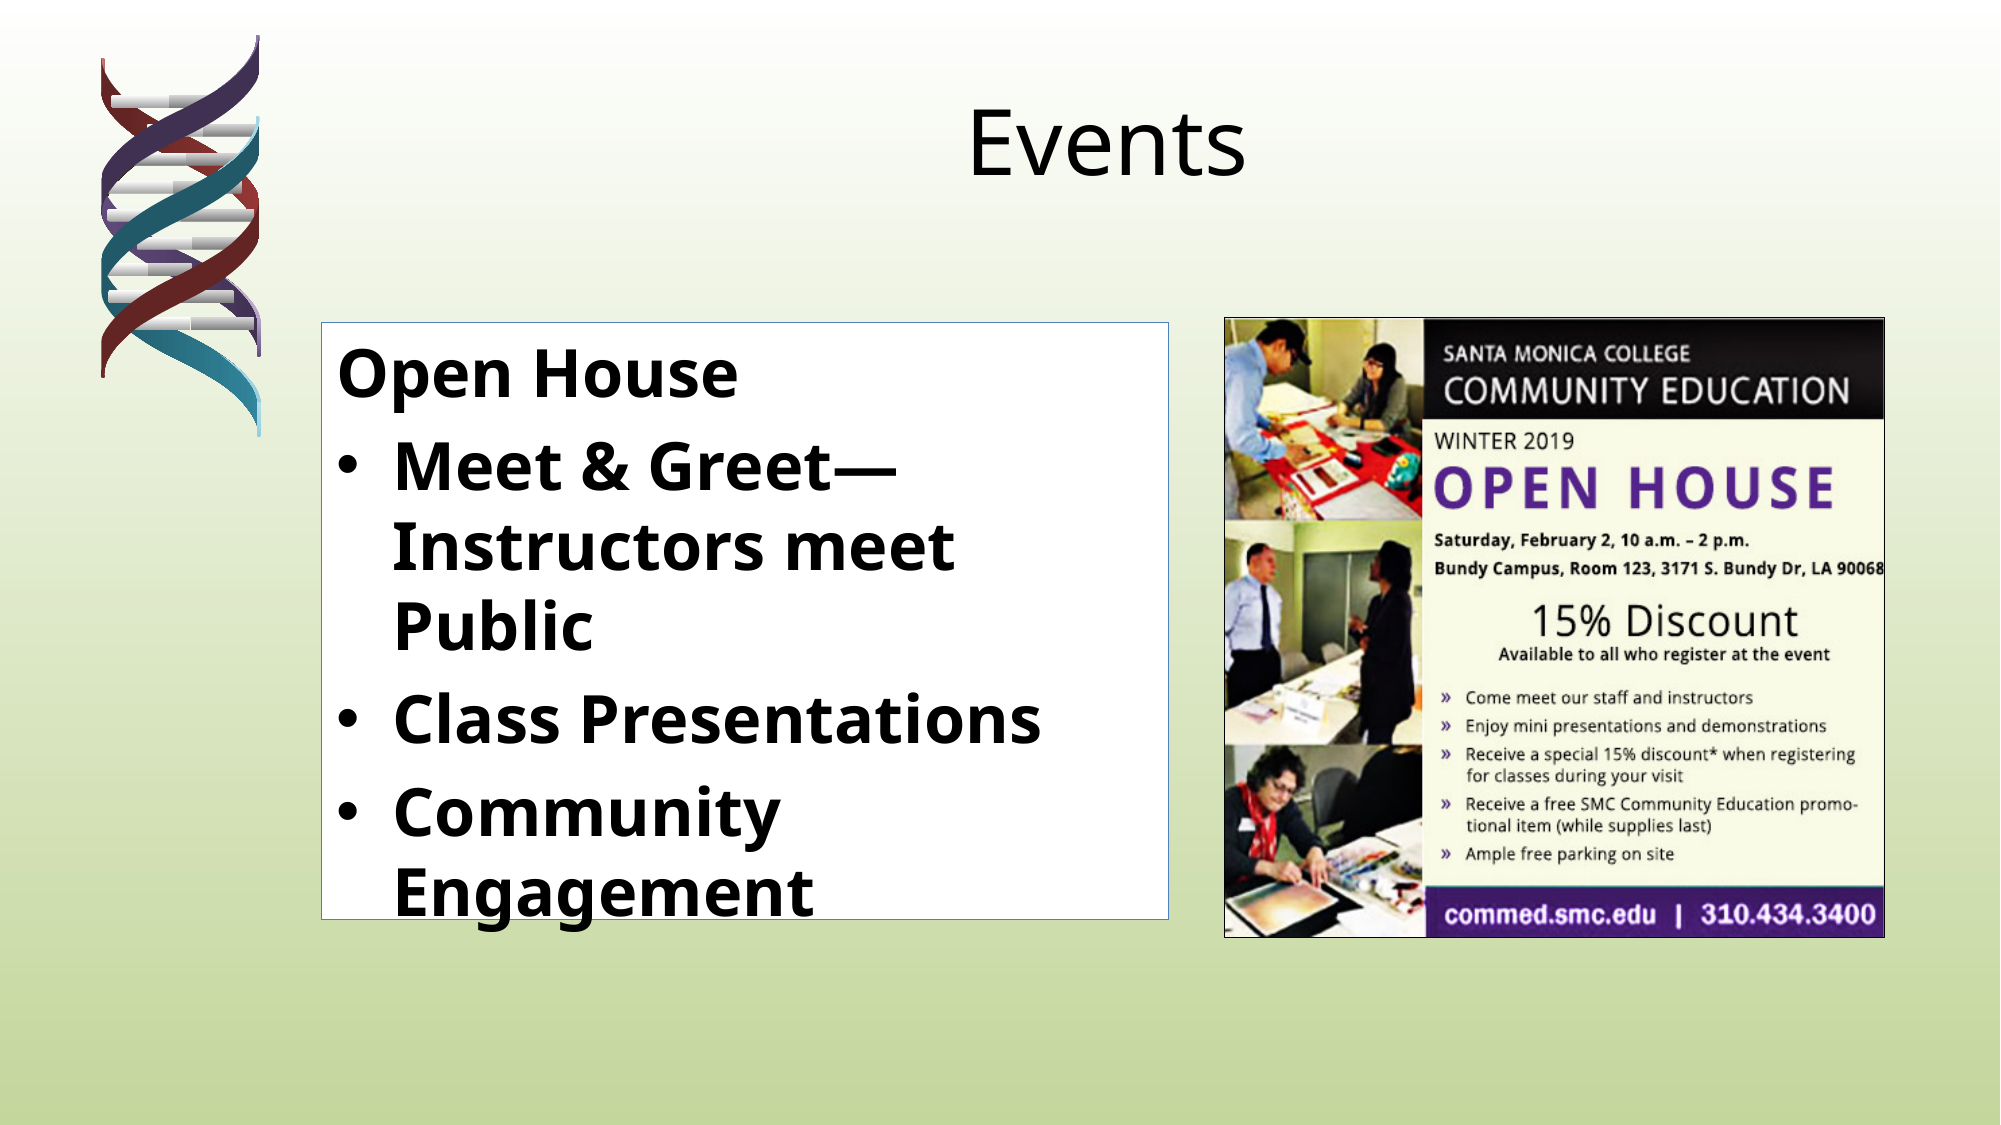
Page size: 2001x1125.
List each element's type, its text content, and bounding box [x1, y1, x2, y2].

title Events [314, 45, 1900, 233]
picture [1224, 316, 1884, 938]
list Open House Meet & Greet—Instructors meet Public Class Presentations Community Engagement [321, 322, 1169, 920]
